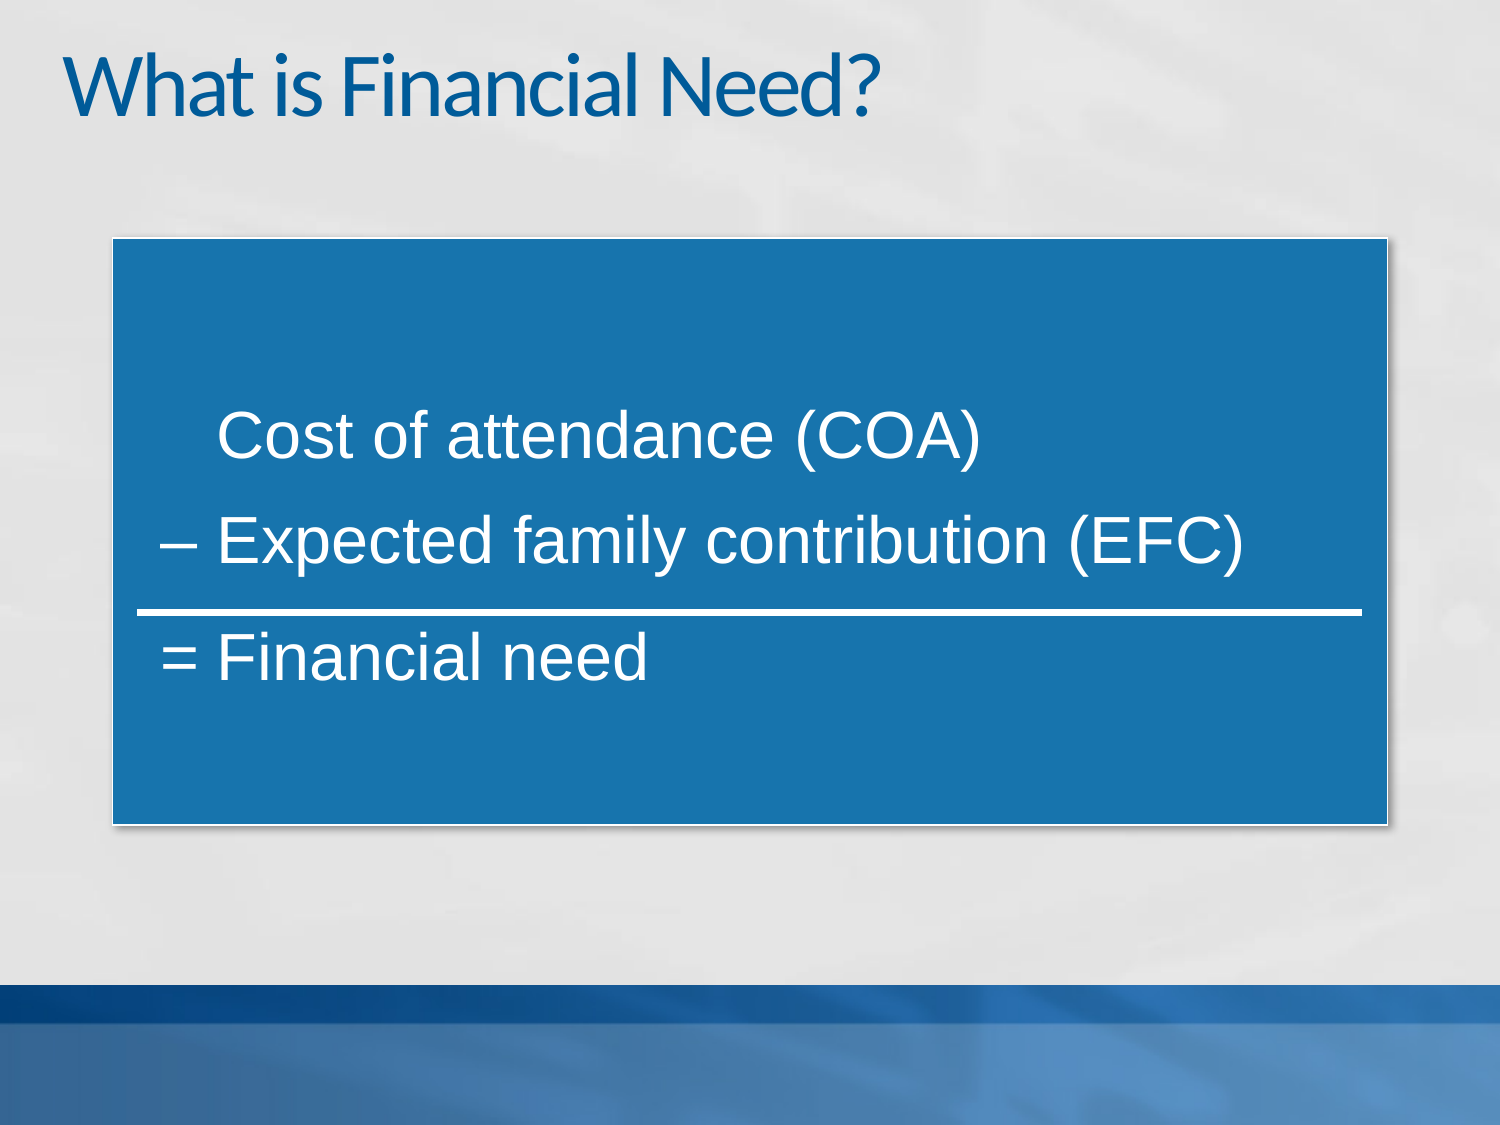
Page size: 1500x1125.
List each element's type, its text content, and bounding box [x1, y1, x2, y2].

picture [0, 0, 1500, 1125]
table_header Cost of attendance (COA) – Expected family contribution (EFC) = Financial need [113, 239, 1387, 824]
title What is Financial Need? [62, 37, 1438, 238]
